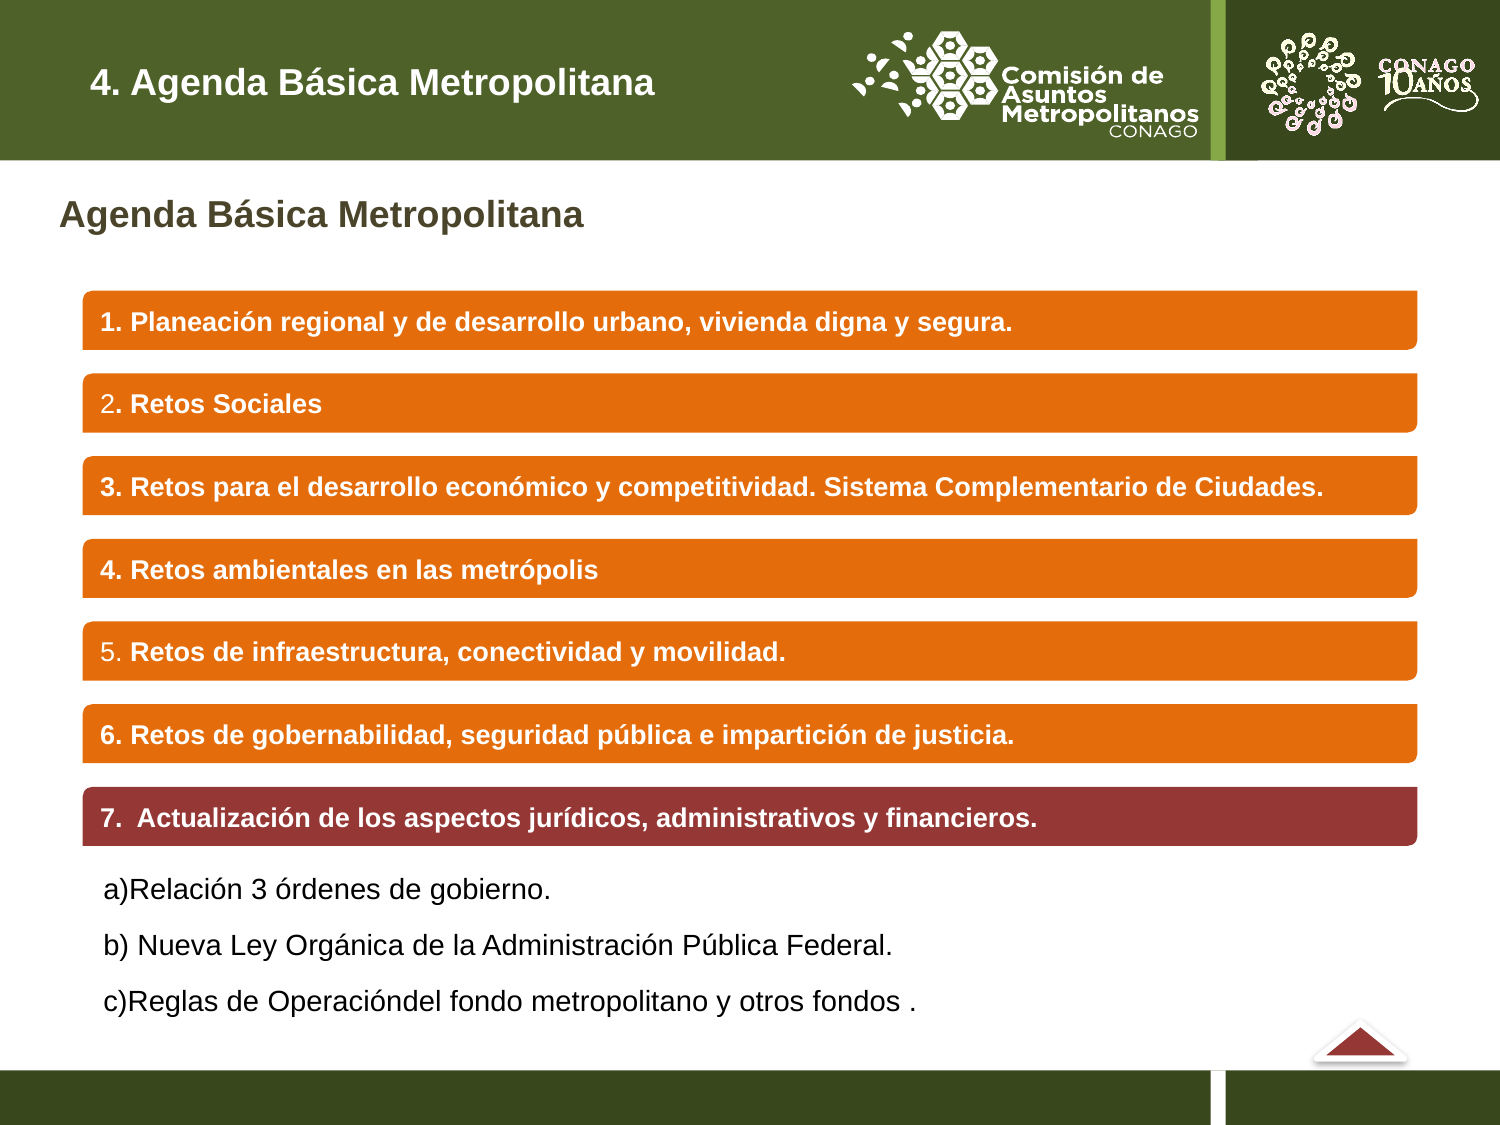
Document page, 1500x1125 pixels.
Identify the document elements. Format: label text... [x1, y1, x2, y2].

text_box 3. Retos para el desarrollo económico y competitividad. Sistema Complementario de Ciudades. [80, 454, 1420, 518]
text_box [1226, 1070, 1500, 1125]
text_box [1313, 1019, 1408, 1062]
text_box [0, 1070, 1210, 1125]
text_box Agenda Básica Metropolitana [44, 182, 599, 243]
text_box 2. Retos Sociales [80, 371, 1420, 435]
text_box [1226, 0, 1500, 161]
text_box 4. Retos ambientales en las metrópolis [80, 536, 1420, 600]
text_box 7. Actualización de los aspectos jurídicos, administrativos y financieros. [80, 784, 1420, 849]
text_box 6. Retos de gobernabilidad, seguridad pública e impartición de justicia. [80, 702, 1420, 766]
text_box [1210, 0, 1226, 161]
text_box [1210, 1070, 1226, 1125]
text_box 5. Retos de infraestructura, conectividad y movilidad. [80, 619, 1420, 683]
text_box 1. Planeación regional y de desarrollo urbano, vivienda digna y segura. [80, 288, 1420, 352]
text_box 4. Agenda Básica Metropolitana [0, 0, 1210, 161]
text_box Relación 3 órdenes de gobierno. Nueva Ley Orgánica de la Administración Pública Federal. Reglas de Operacióndel fondo metropolitano y otros fondos . [88, 869, 1266, 1025]
picture [851, 30, 1200, 139]
picture [1245, 22, 1495, 144]
